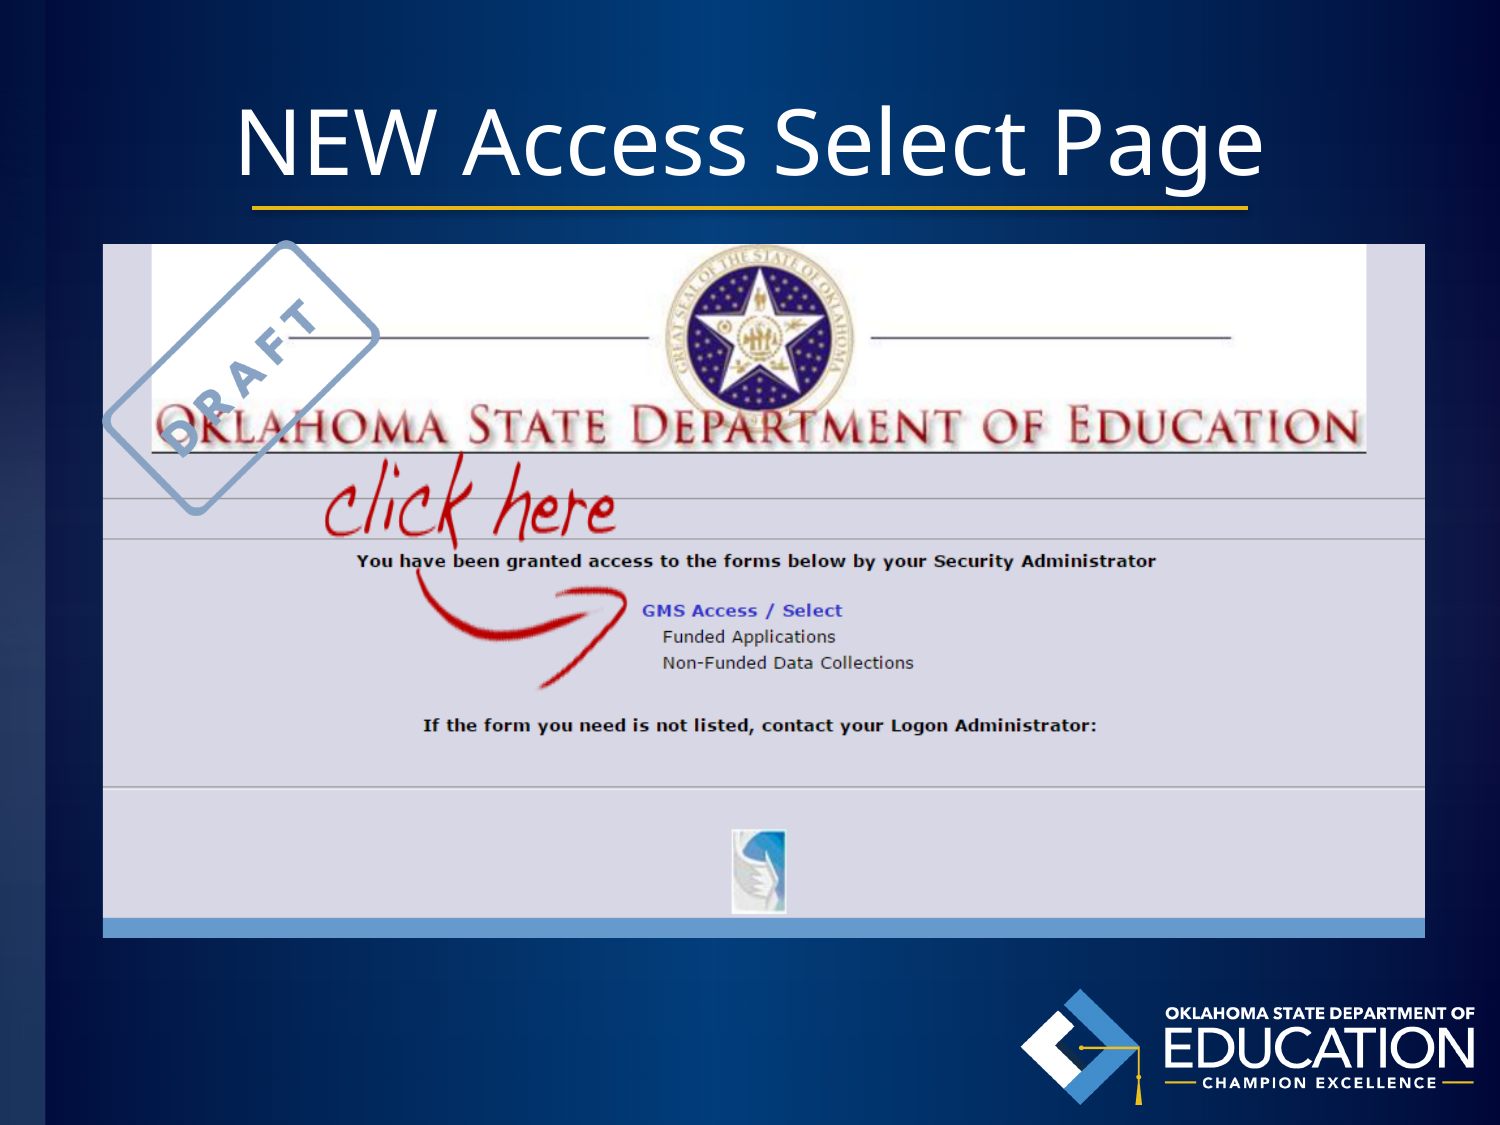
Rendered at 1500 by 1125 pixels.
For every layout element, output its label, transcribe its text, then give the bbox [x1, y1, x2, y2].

title NEW Access Select Page [75, 45, 1425, 233]
picture [0, 0, 1500, 1125]
